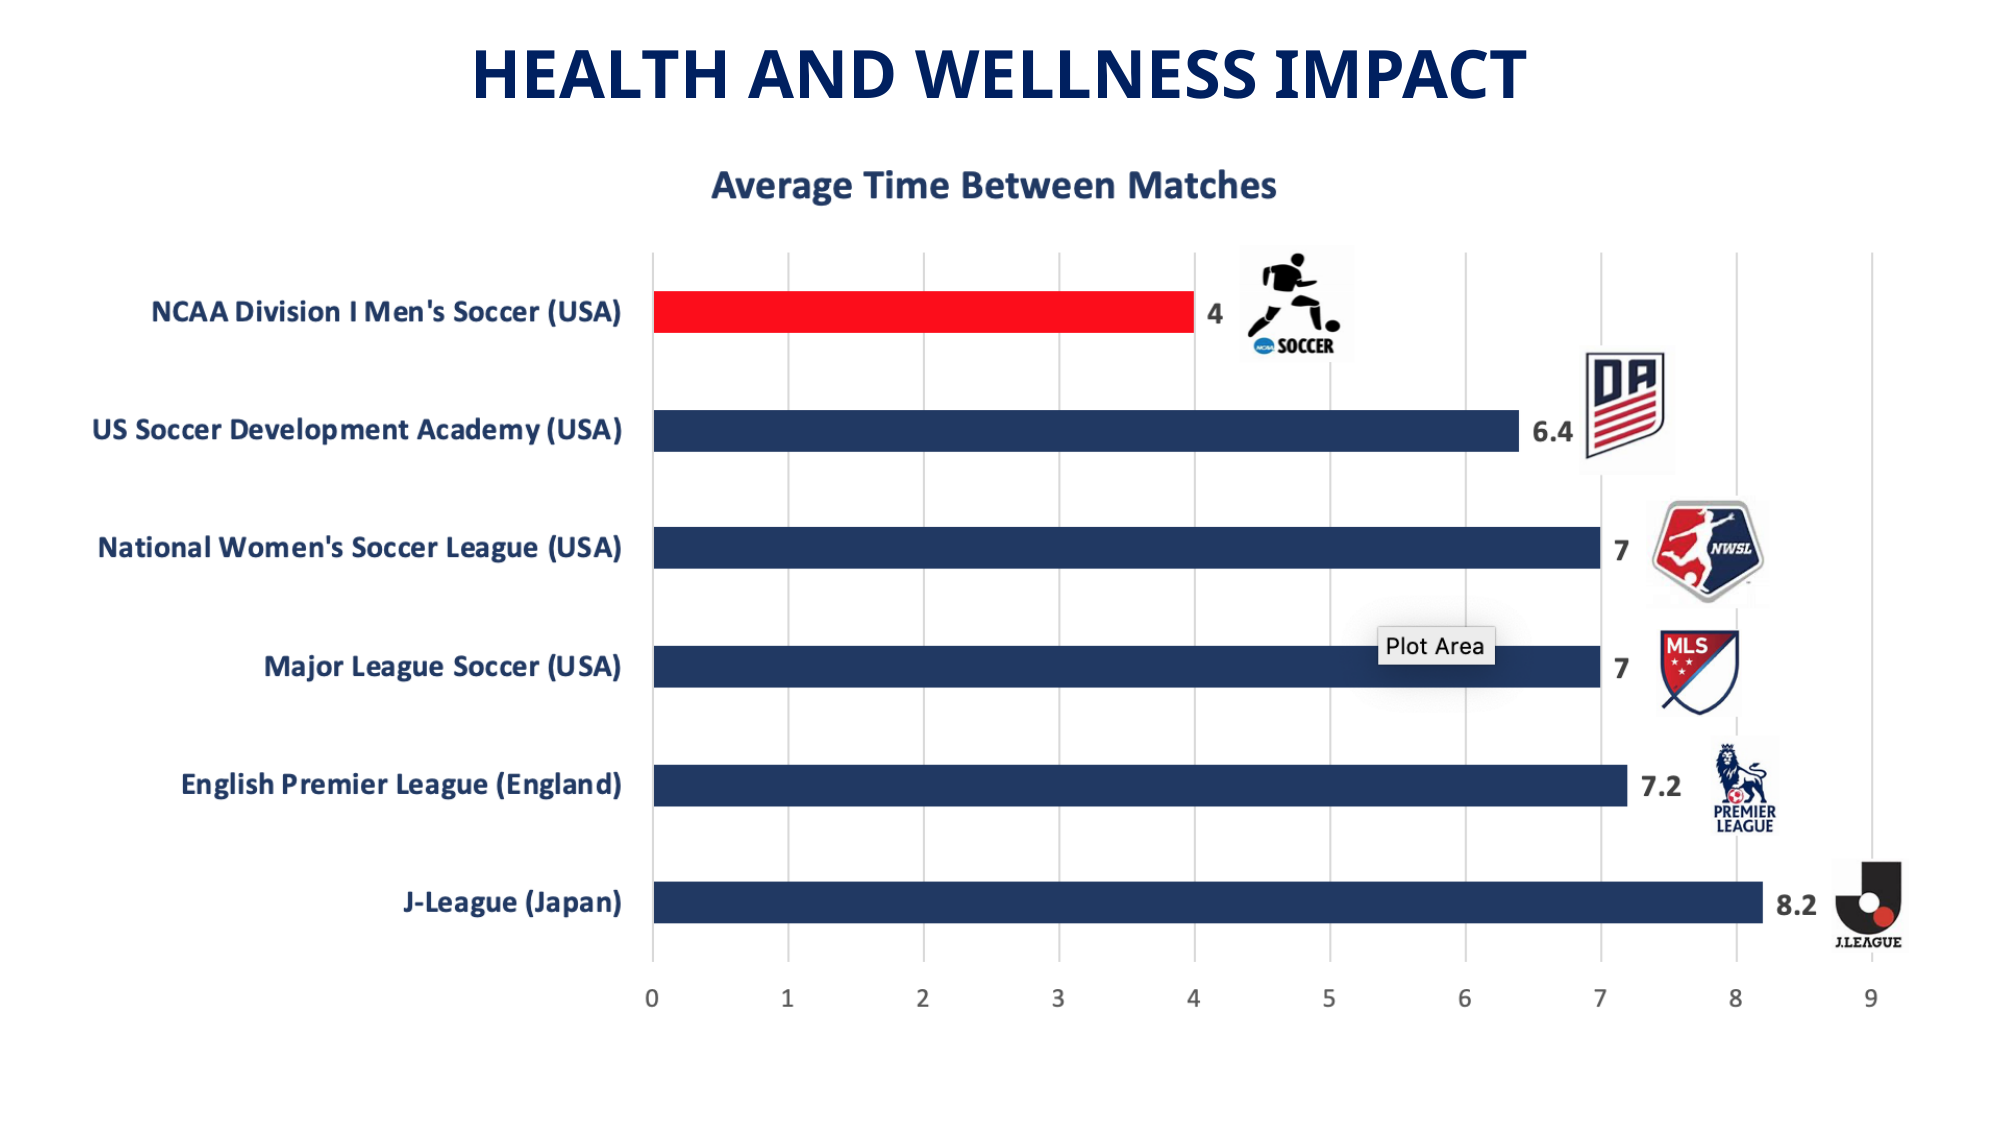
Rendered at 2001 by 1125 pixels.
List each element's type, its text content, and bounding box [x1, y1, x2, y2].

text_box HEALTH AND WELLNESS IMPACT [405, 32, 1595, 113]
picture [84, 166, 1916, 1036]
